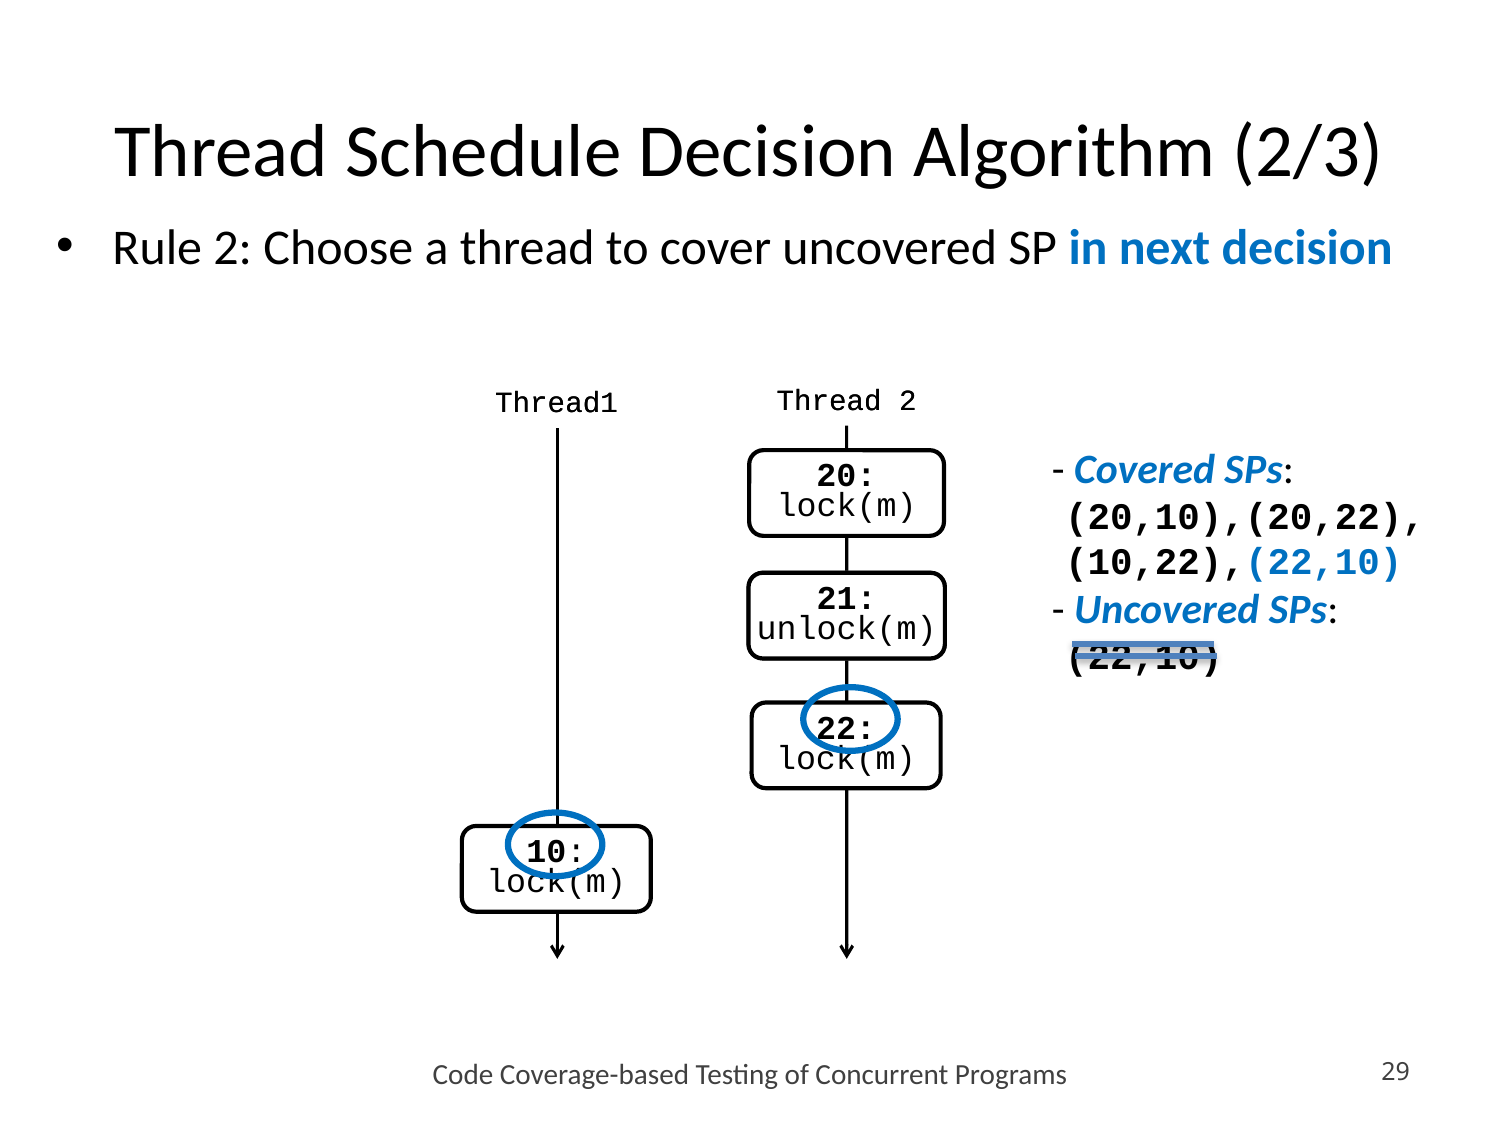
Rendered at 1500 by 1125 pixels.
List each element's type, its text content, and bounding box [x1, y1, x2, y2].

slide_number 29 [1340, 1042, 1425, 1103]
text_box Thread1 [461, 375, 651, 426]
text_box 10: lock(m) [562, 823, 653, 914]
text_box 20: lock(m) [747, 448, 842, 538]
text_box Thread 2 [748, 373, 945, 424]
text_box - Covered SPs: (20,10),(20,22), (10,22),(22,10) - Uncovered SPs: (22,10) [1027, 434, 1500, 685]
text_box [505, 810, 552, 879]
text_box [801, 685, 842, 753]
text_box 10: lock(m) [459, 823, 552, 914]
text_box [562, 810, 605, 878]
title Thread Schedule Decision Algorithm (2/3) [0, 90, 1499, 204]
text_box Rule 2: Choose a thread to cover uncovered SP in next decision [41, 206, 1459, 282]
footer Code Coverage-based Testing of Concurrent Programs [240, 1042, 1260, 1103]
text_box 22: lock(m) [749, 700, 842, 791]
text_box 22: lock(m) [851, 700, 943, 791]
text_box [851, 685, 900, 753]
text_box 20: lock(m) [851, 448, 947, 538]
text_box 21: unlock(m) [746, 570, 842, 661]
text_box 21: unlock(m) [851, 570, 947, 661]
